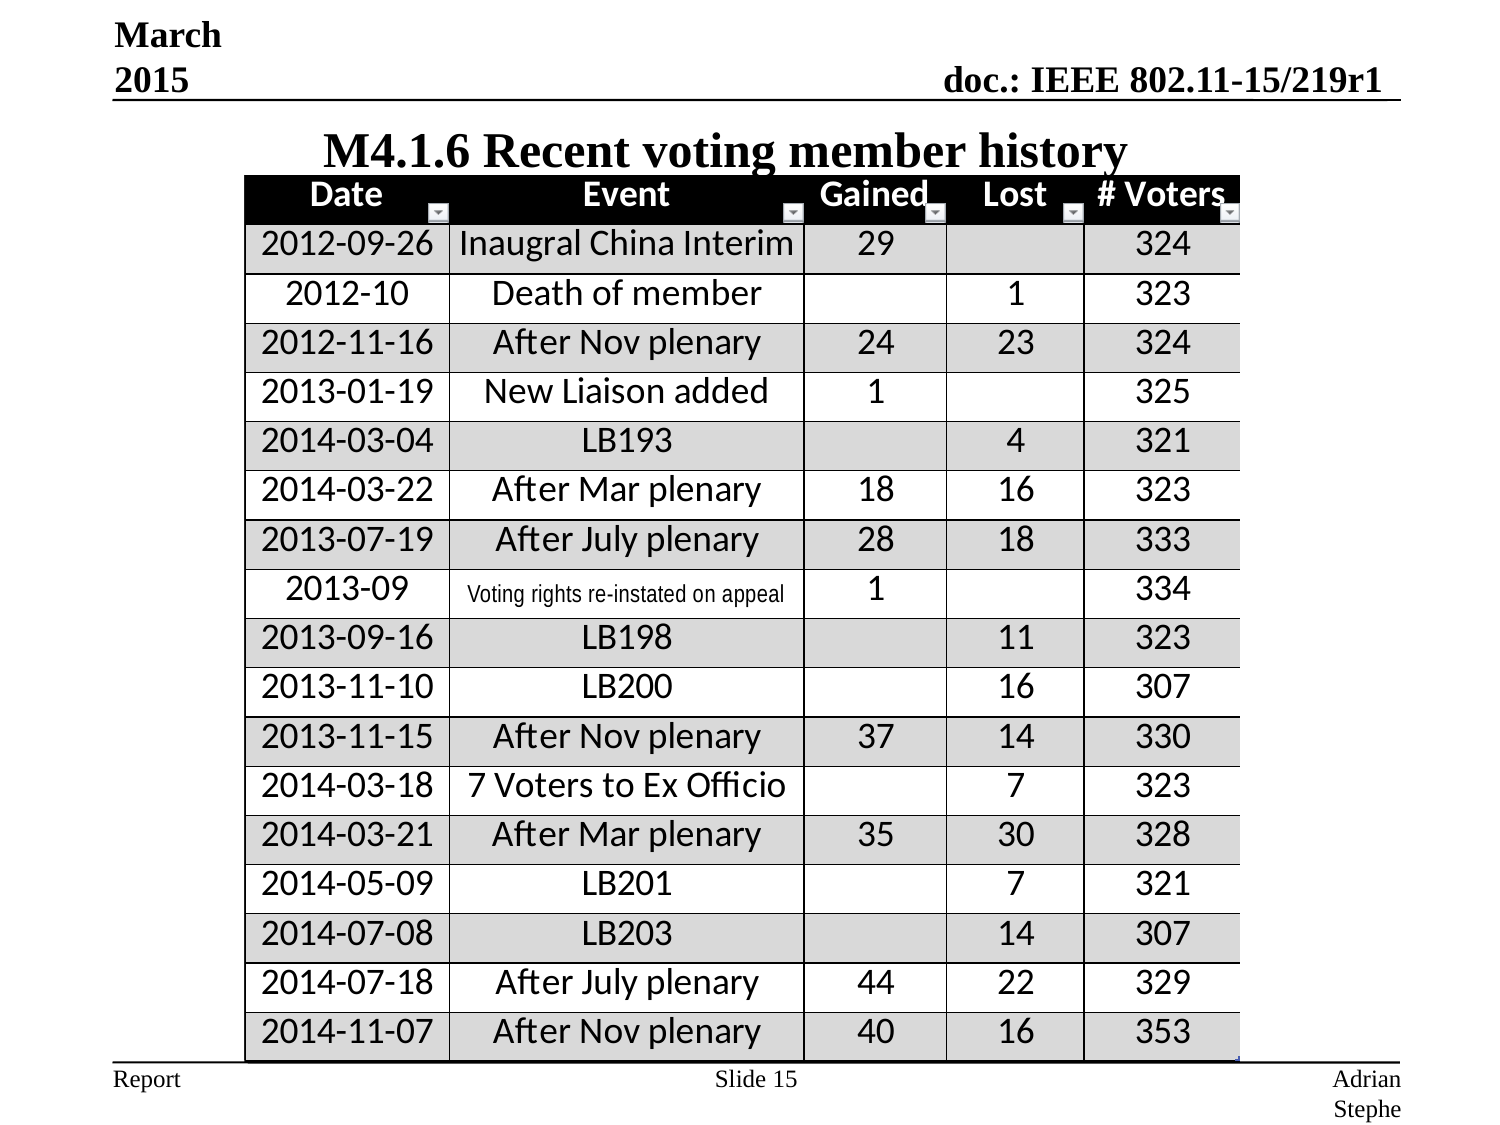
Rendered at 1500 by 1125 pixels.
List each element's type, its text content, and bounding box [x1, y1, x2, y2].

footer Adrian Stephens, Intel Corporation [1324, 1061, 1402, 1093]
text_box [244, 174, 1242, 1063]
slide_number Slide 15 [712, 1071, 800, 1093]
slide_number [114, 54, 272, 101]
title M4.1.6 Recent voting member history [88, 103, 1364, 192]
